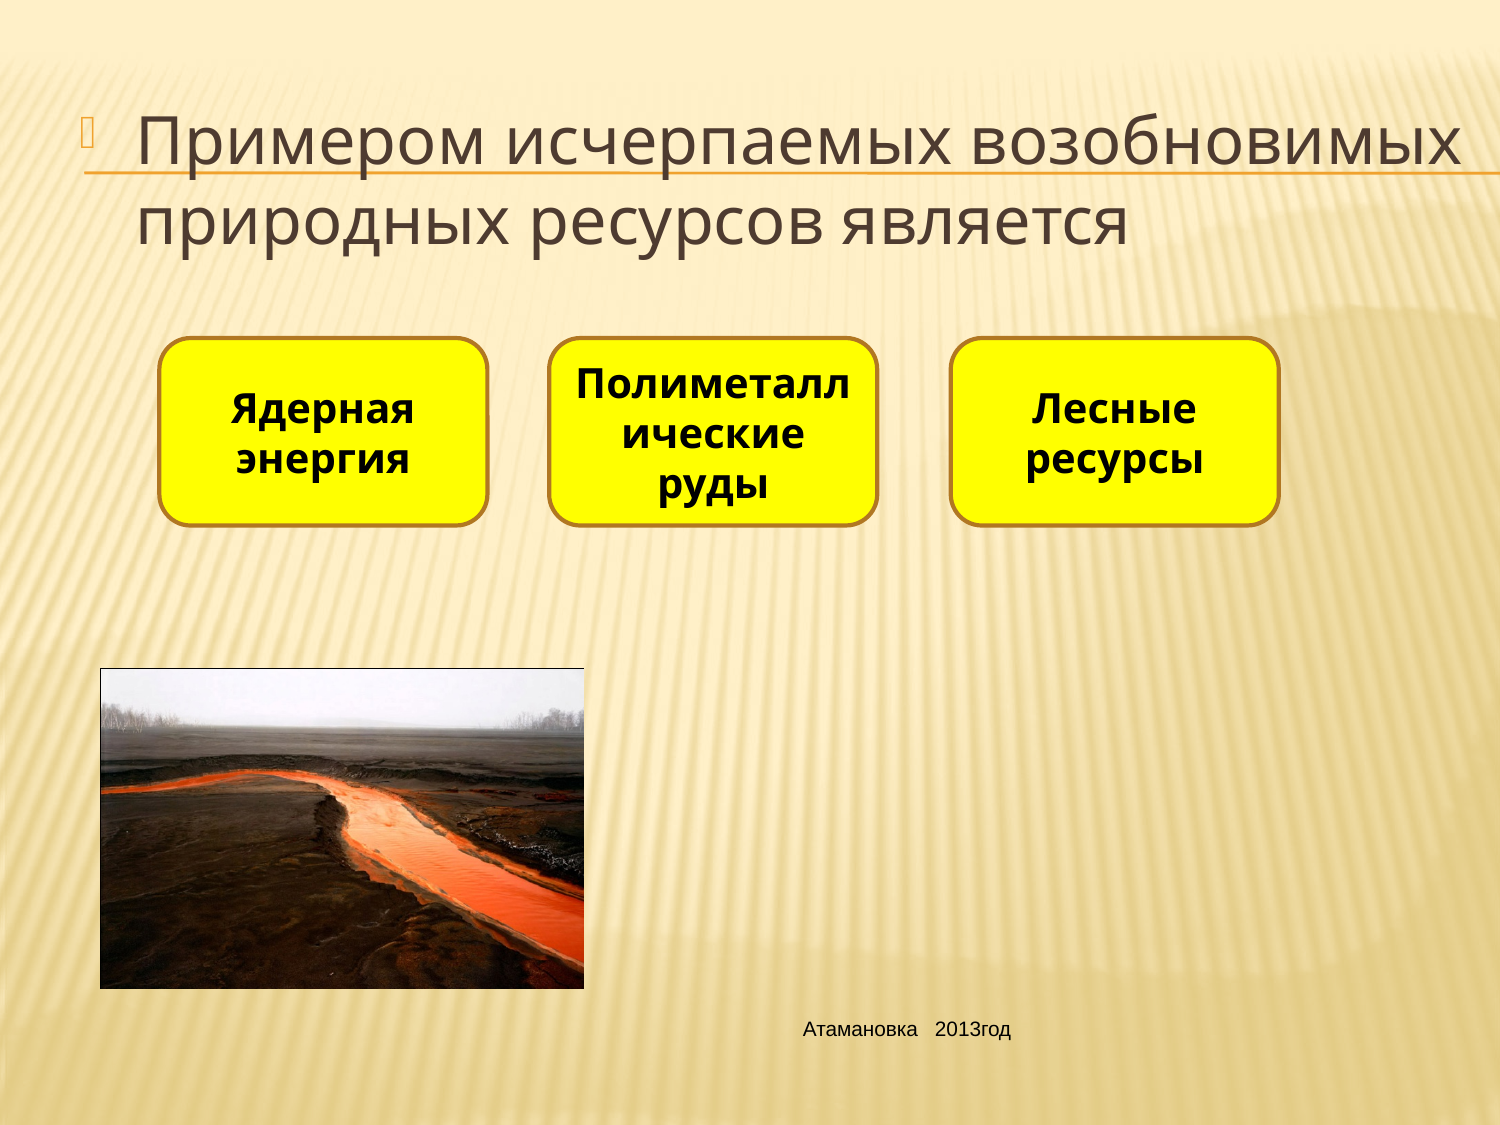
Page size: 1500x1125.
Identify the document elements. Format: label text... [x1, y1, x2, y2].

text_box Полиметаллические руды [547, 335, 880, 528]
text_box Атамановка 2013год [430, 987, 1384, 1048]
picture [99, 668, 584, 989]
text_box Ядерная энергия [157, 335, 490, 528]
list Примером исчерпаемых возобновимых природных ресурсов является [64, 90, 1500, 277]
text_box Лесные ресурсы [948, 335, 1281, 528]
